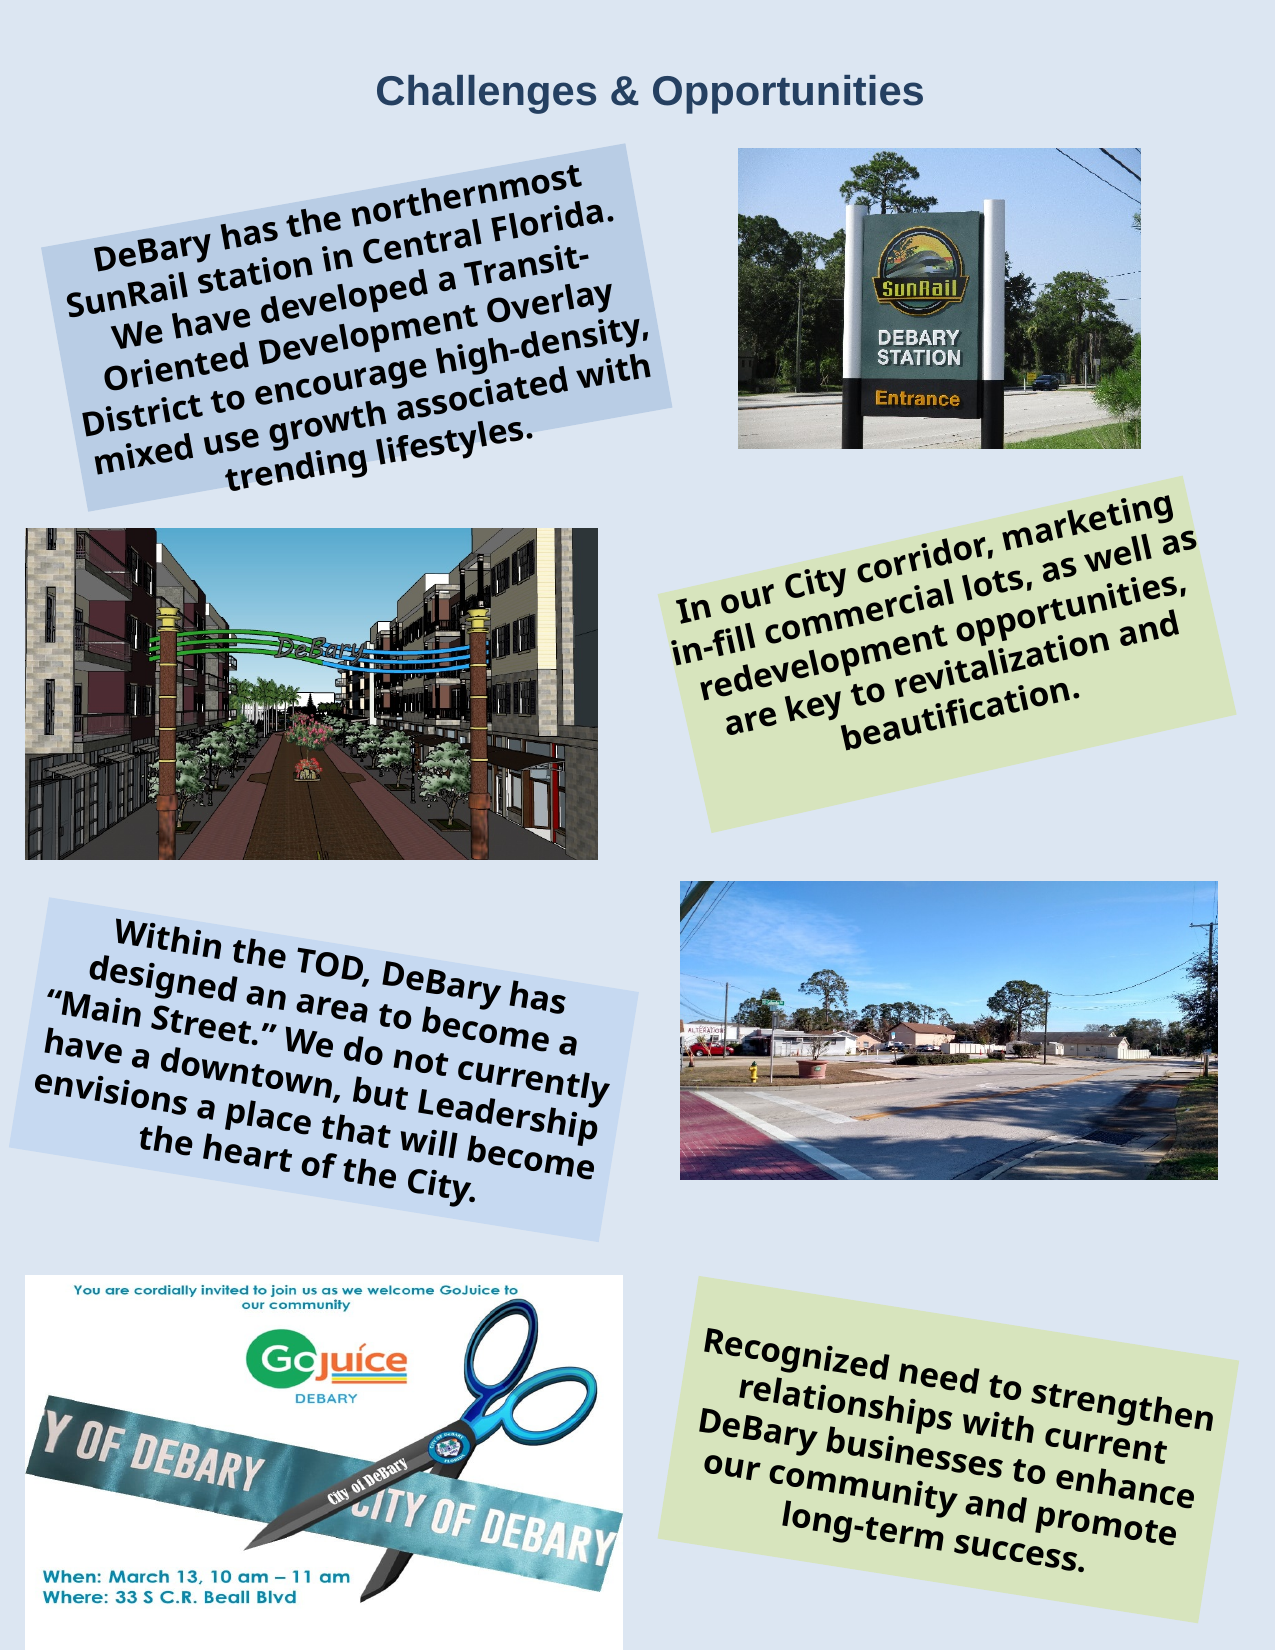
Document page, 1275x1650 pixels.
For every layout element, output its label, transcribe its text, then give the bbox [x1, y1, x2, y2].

list Challenges & Opportunities [25, 62, 1275, 134]
list Recognized need to strengthen relationships with current DeBary businesses to enhance our community and promote long-term success. [657, 1275, 1240, 1624]
list Within the TOD, DeBary has designed an area to become a “Main Street.” We do not currently have a downtown, but Leadership envisions a place that will become the heart of the City. [8, 897, 639, 1243]
list In our City corridor, marketing in-fill commercial lots, as well as redevelopment opportunities, are key to revitalization and beautification. [657, 475, 1237, 834]
picture [25, 528, 598, 860]
list DeBary has the northernmost SunRail station in Central Florida. We have developed a Transit-Oriented Development Overlay District to encourage high-density, mixed use growth associated with trending lifestyles. [41, 143, 673, 512]
picture [738, 148, 1141, 449]
picture [25, 1275, 623, 1650]
picture [680, 881, 1218, 1180]
